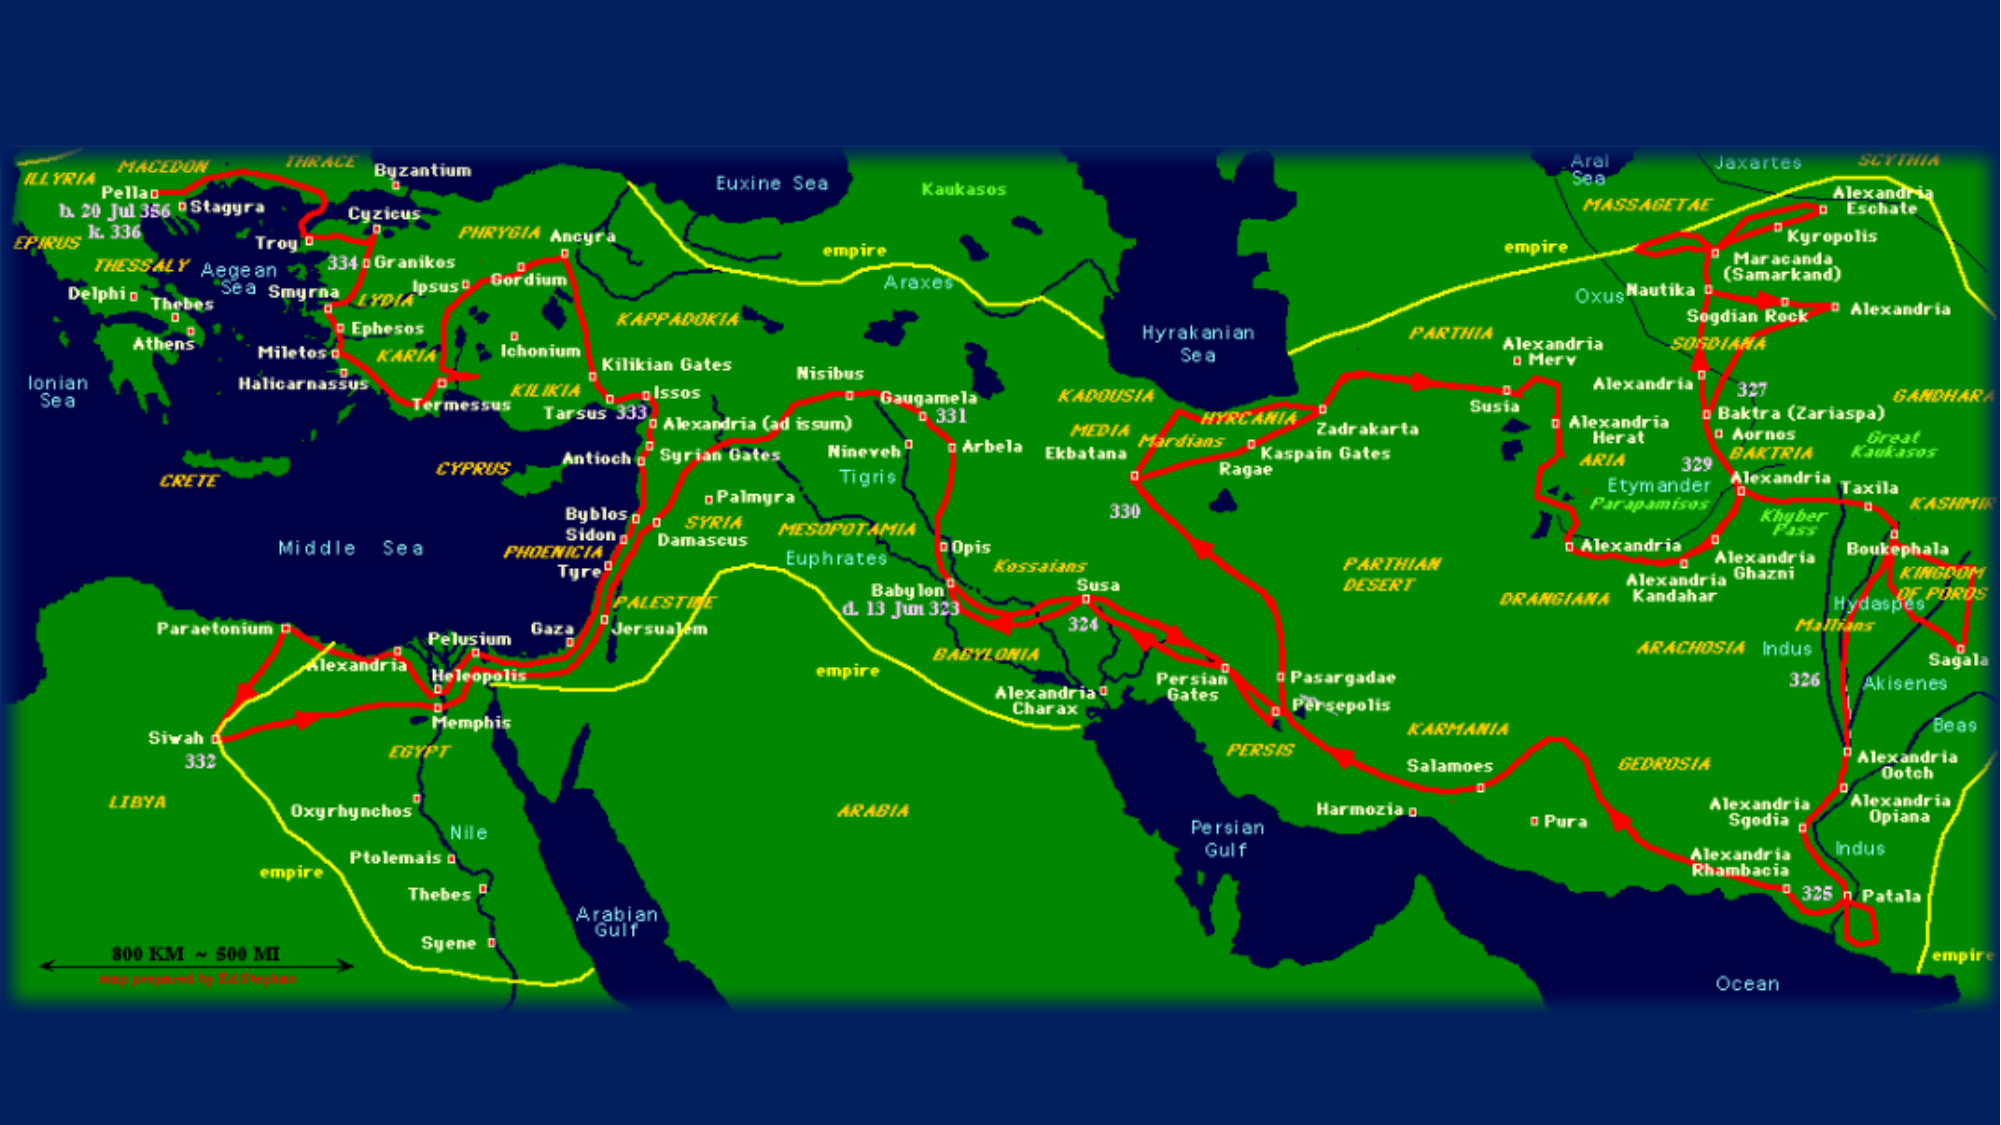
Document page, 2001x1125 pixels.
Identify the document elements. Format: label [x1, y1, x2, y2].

list [0, 145, 2000, 1017]
